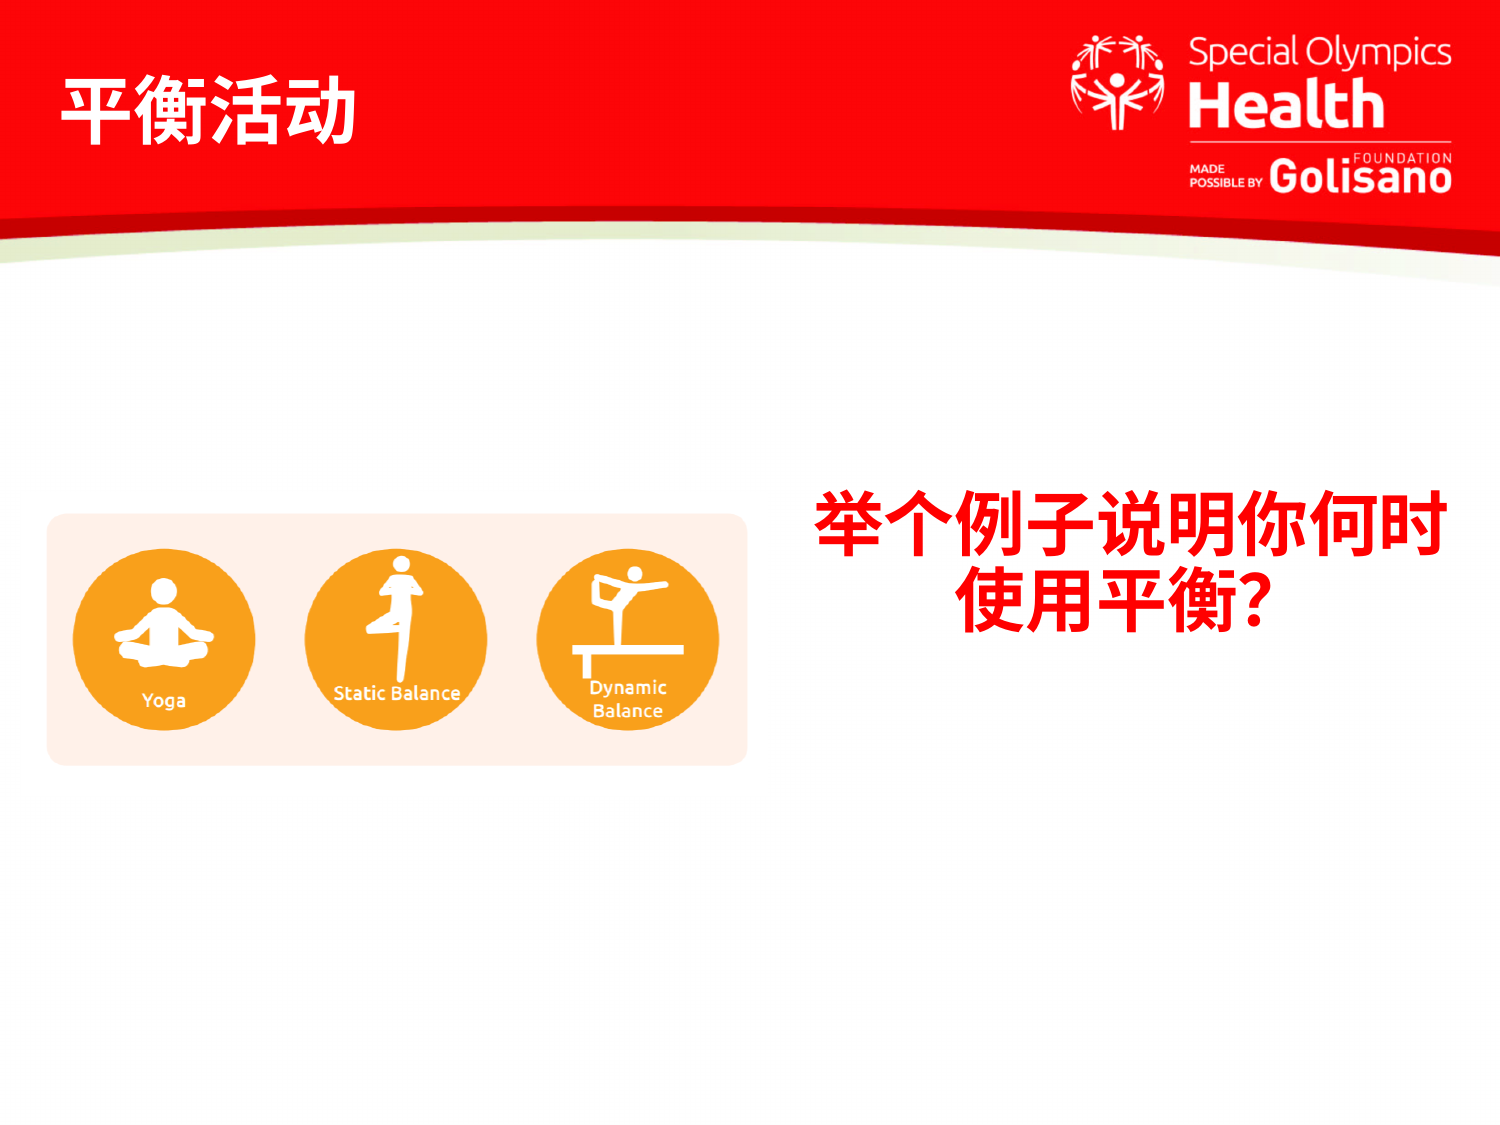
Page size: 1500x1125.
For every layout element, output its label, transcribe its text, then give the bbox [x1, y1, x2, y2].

title 平衡活动 [43, 65, 1337, 162]
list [21, 492, 768, 796]
picture [0, 0, 1500, 1125]
list 举个例子说明你何时使用平衡？ [791, 481, 1472, 805]
